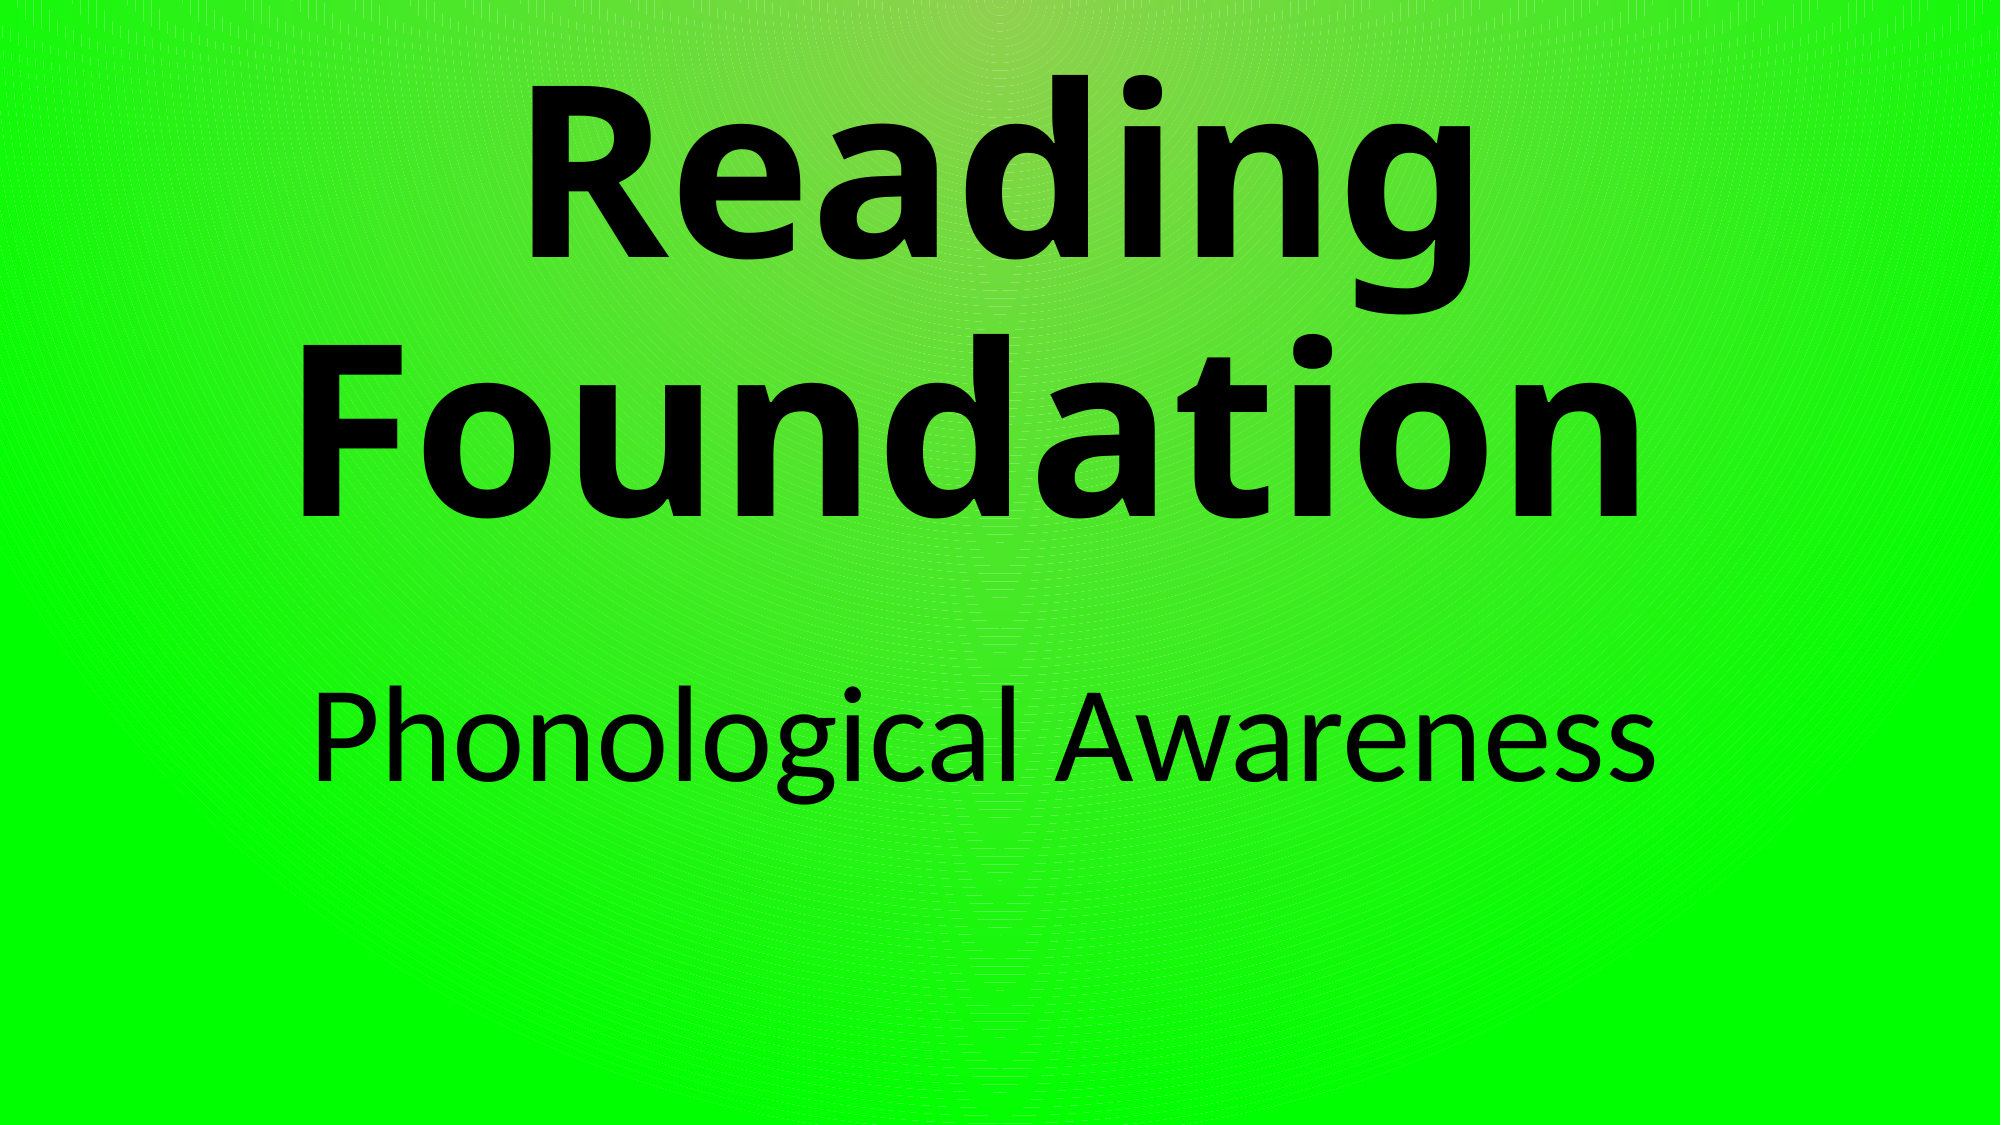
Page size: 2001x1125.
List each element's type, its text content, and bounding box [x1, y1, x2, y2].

title Reading Foundation [249, 39, 1750, 576]
subtitle Phonological Awareness [249, 655, 1750, 928]
